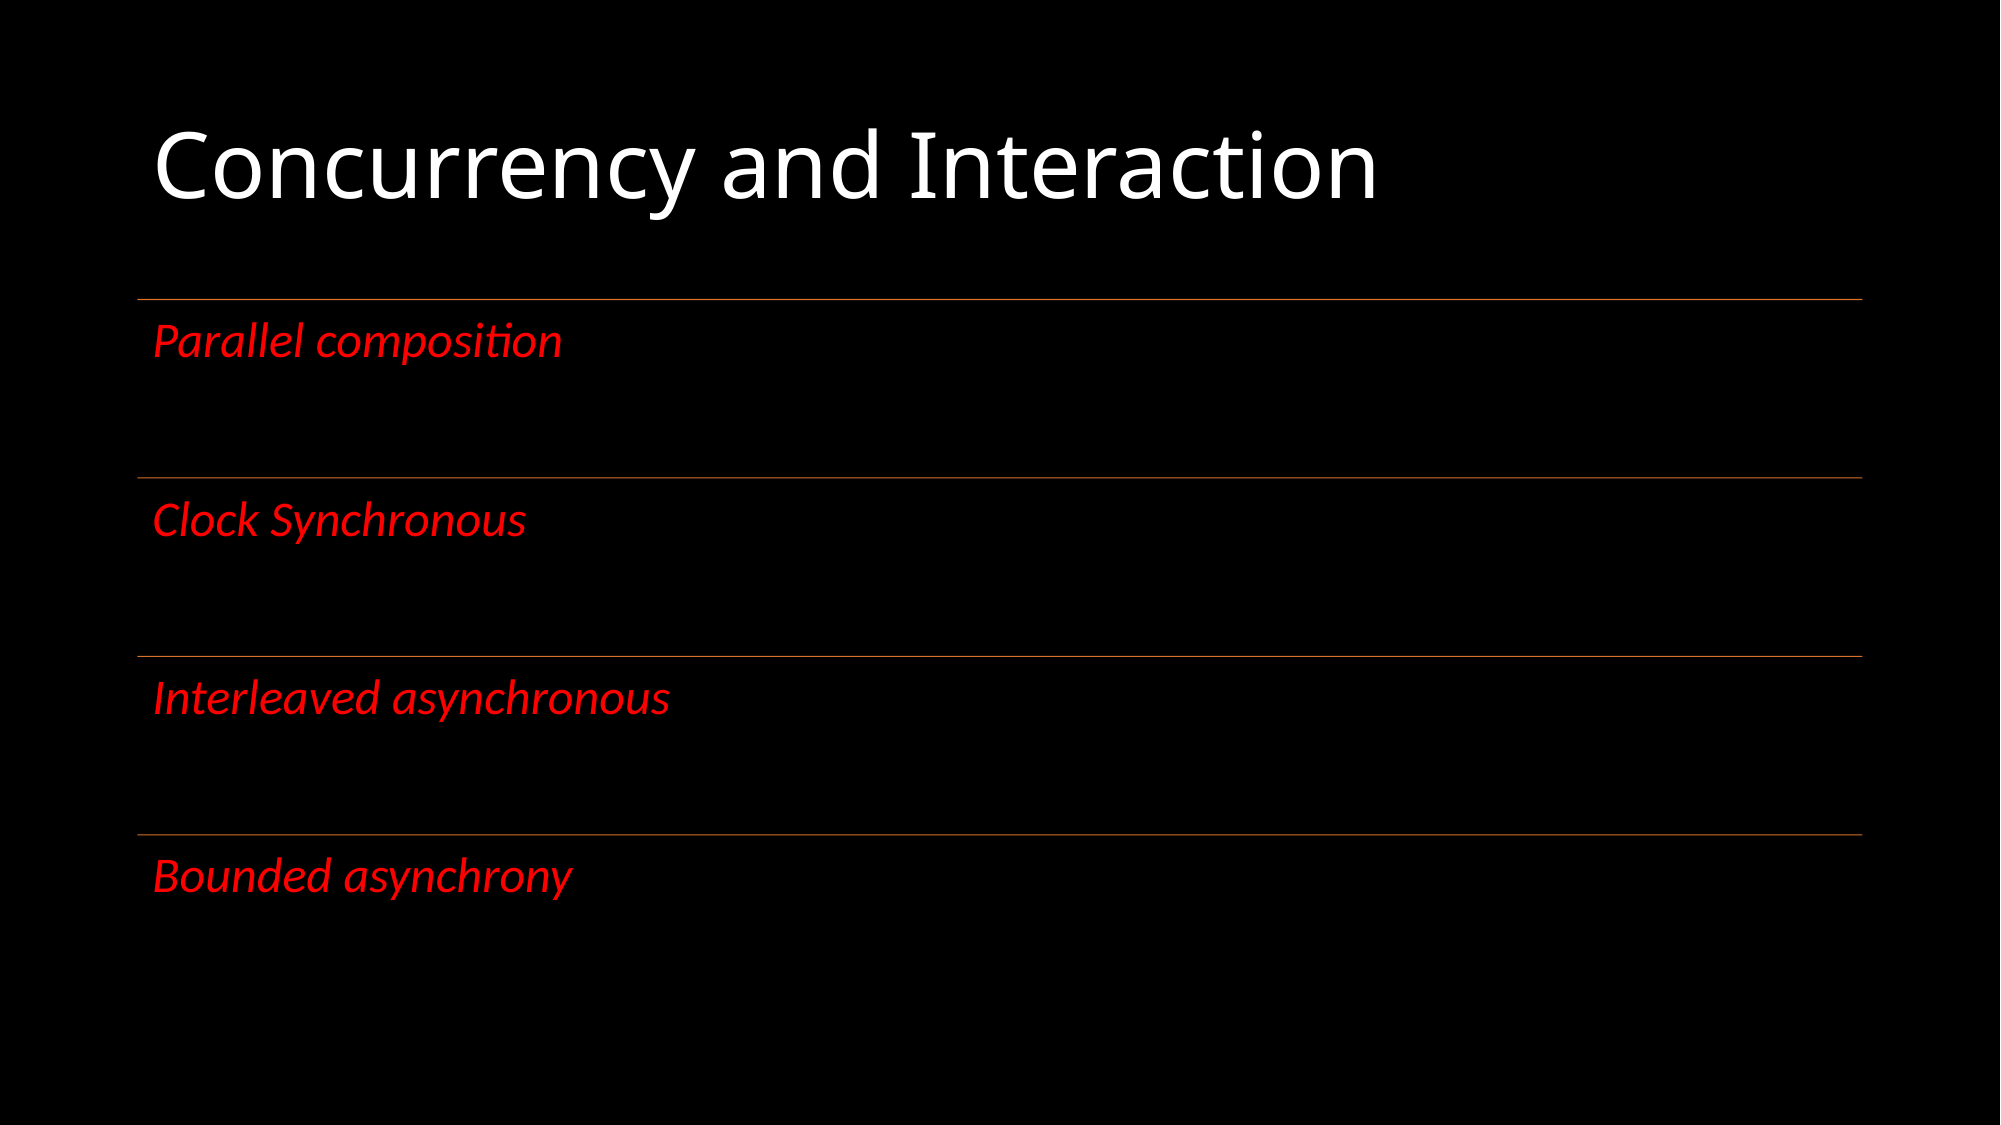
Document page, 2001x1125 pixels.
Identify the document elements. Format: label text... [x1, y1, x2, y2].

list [137, 299, 1863, 1014]
title Concurrency and Interaction [137, 59, 1863, 278]
